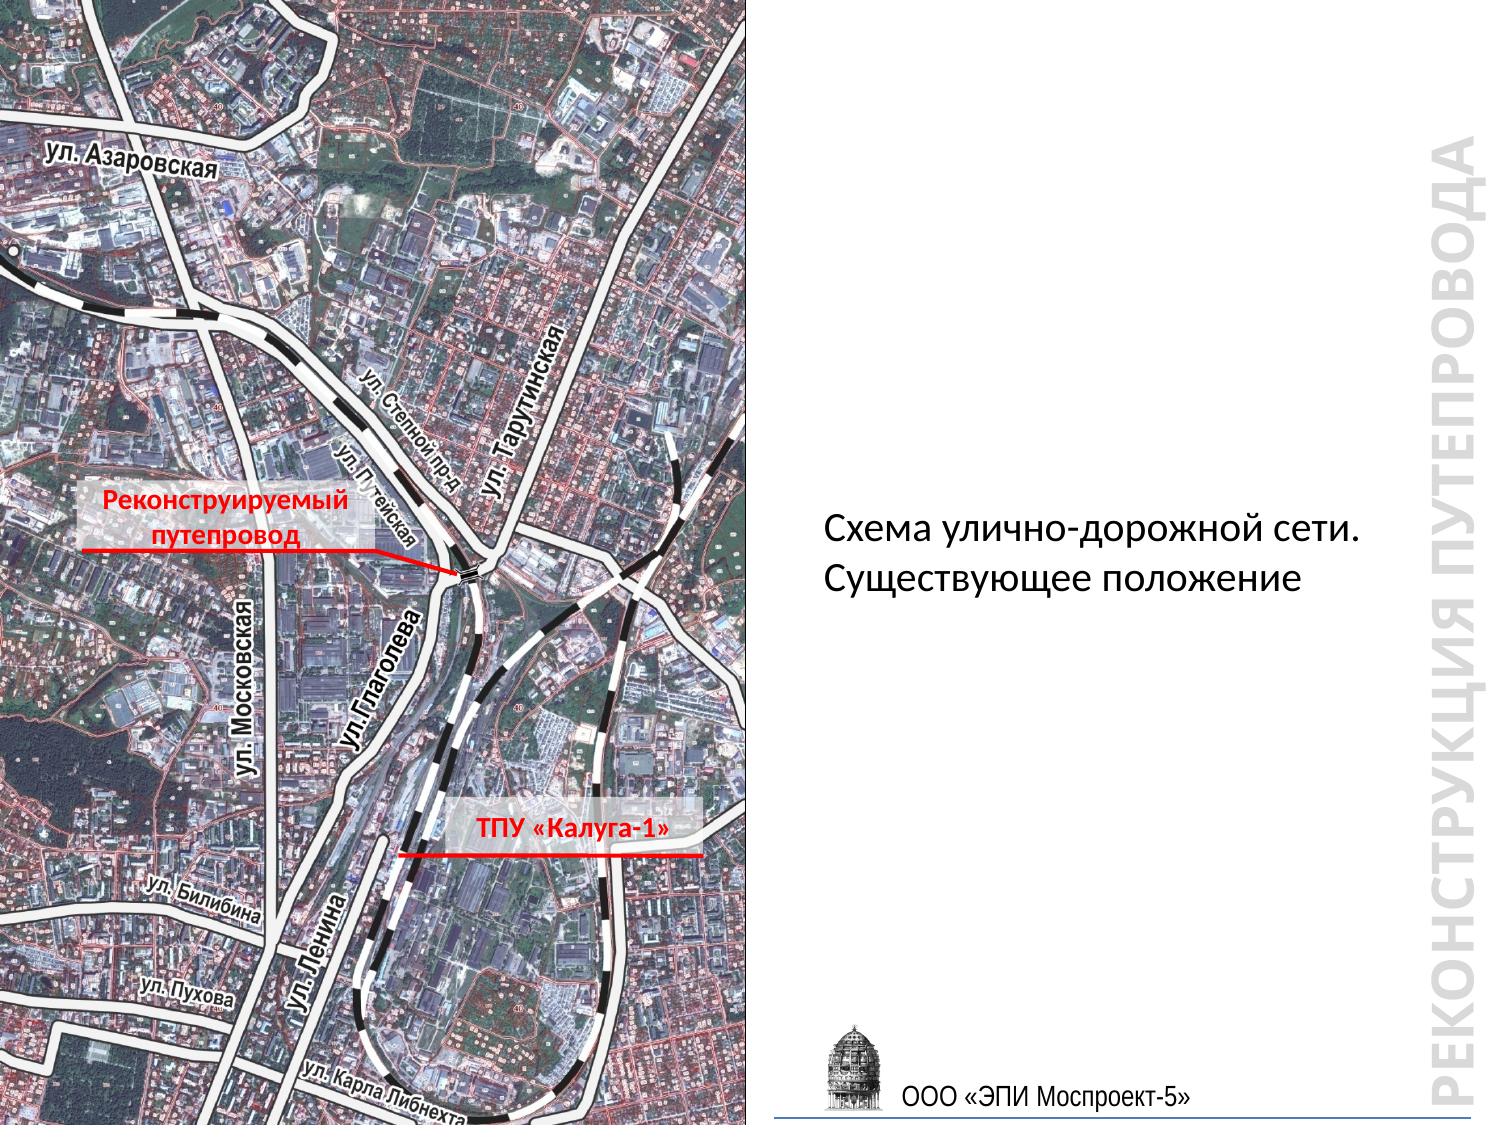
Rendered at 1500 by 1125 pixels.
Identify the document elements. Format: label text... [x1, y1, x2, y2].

text_box РЕКОНСТРУКЦИЯ ПУТЕПРОВОДА [1399, 0, 1500, 1125]
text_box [374, 550, 458, 575]
list Схема улично-дорожной сети. Существующее положение [809, 410, 1388, 691]
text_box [820, 1022, 1220, 1117]
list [0, 0, 746, 1125]
table_cell 1,325 [85, 552, 460, 580]
